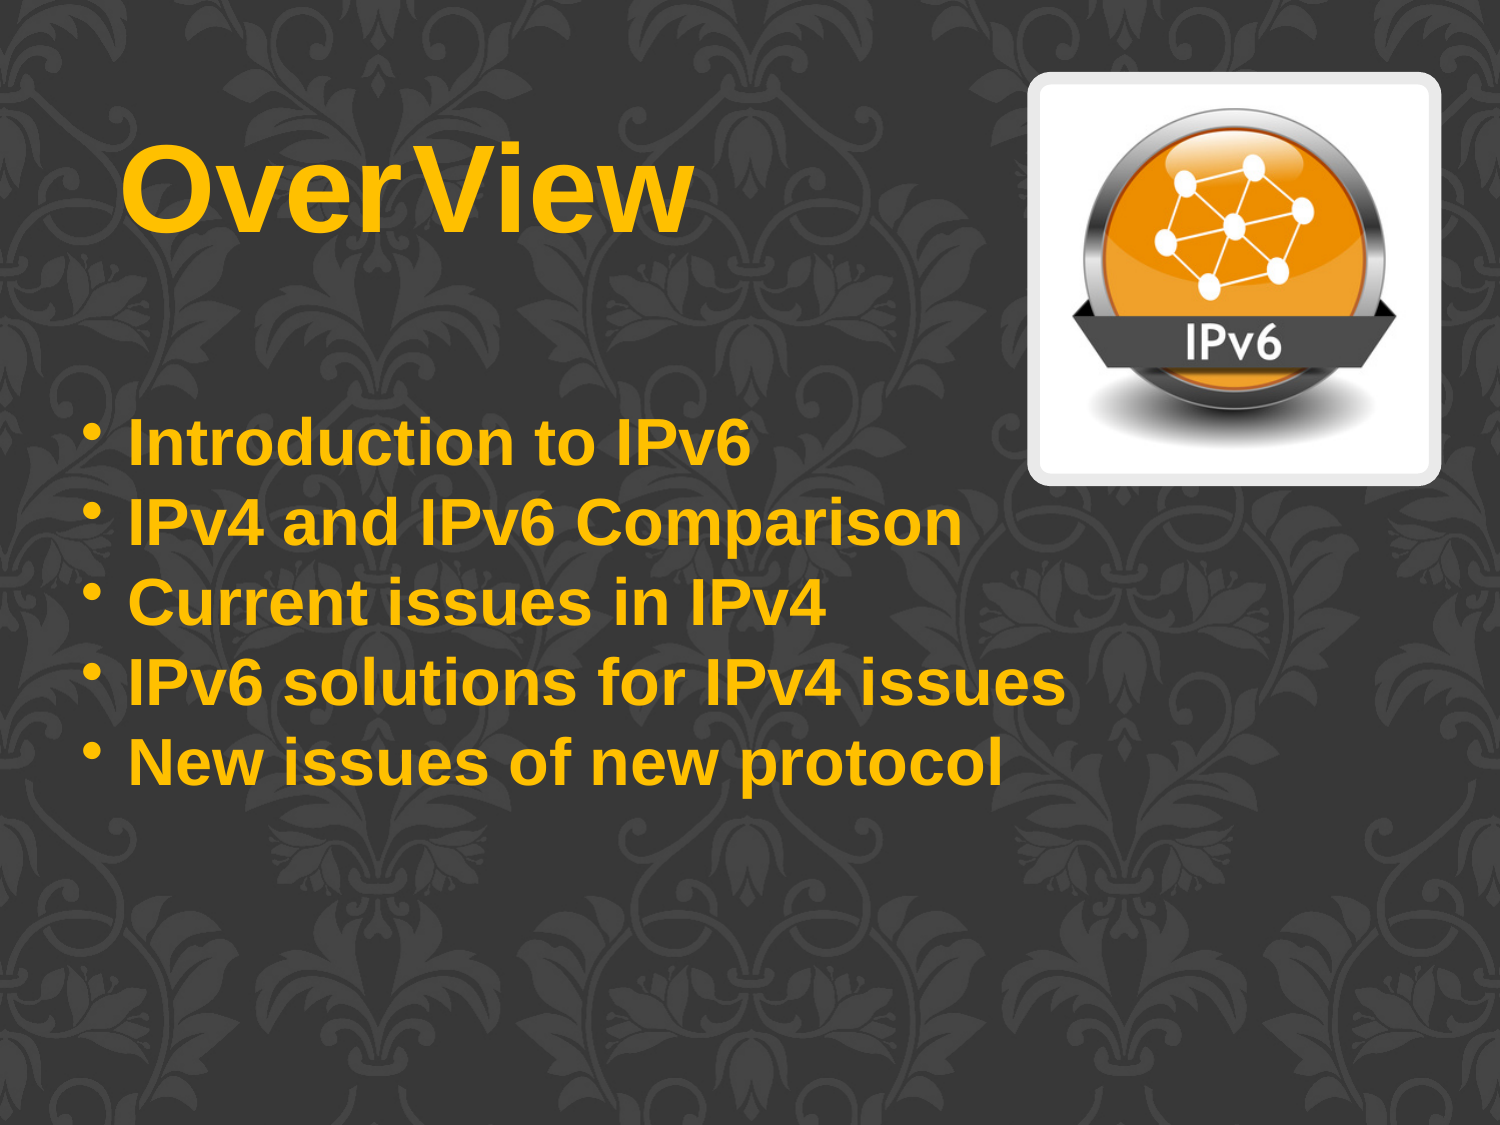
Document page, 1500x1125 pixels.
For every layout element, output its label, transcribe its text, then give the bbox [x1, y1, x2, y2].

text_box Over View [103, 100, 710, 266]
text_box Introduction to IPv6 IPv4 and IPv6 Comparison Current issues in IPv4 IPv6 solutions for IPv4 issues New issues of new protocol [53, 391, 1282, 877]
picture [1033, 77, 1436, 481]
